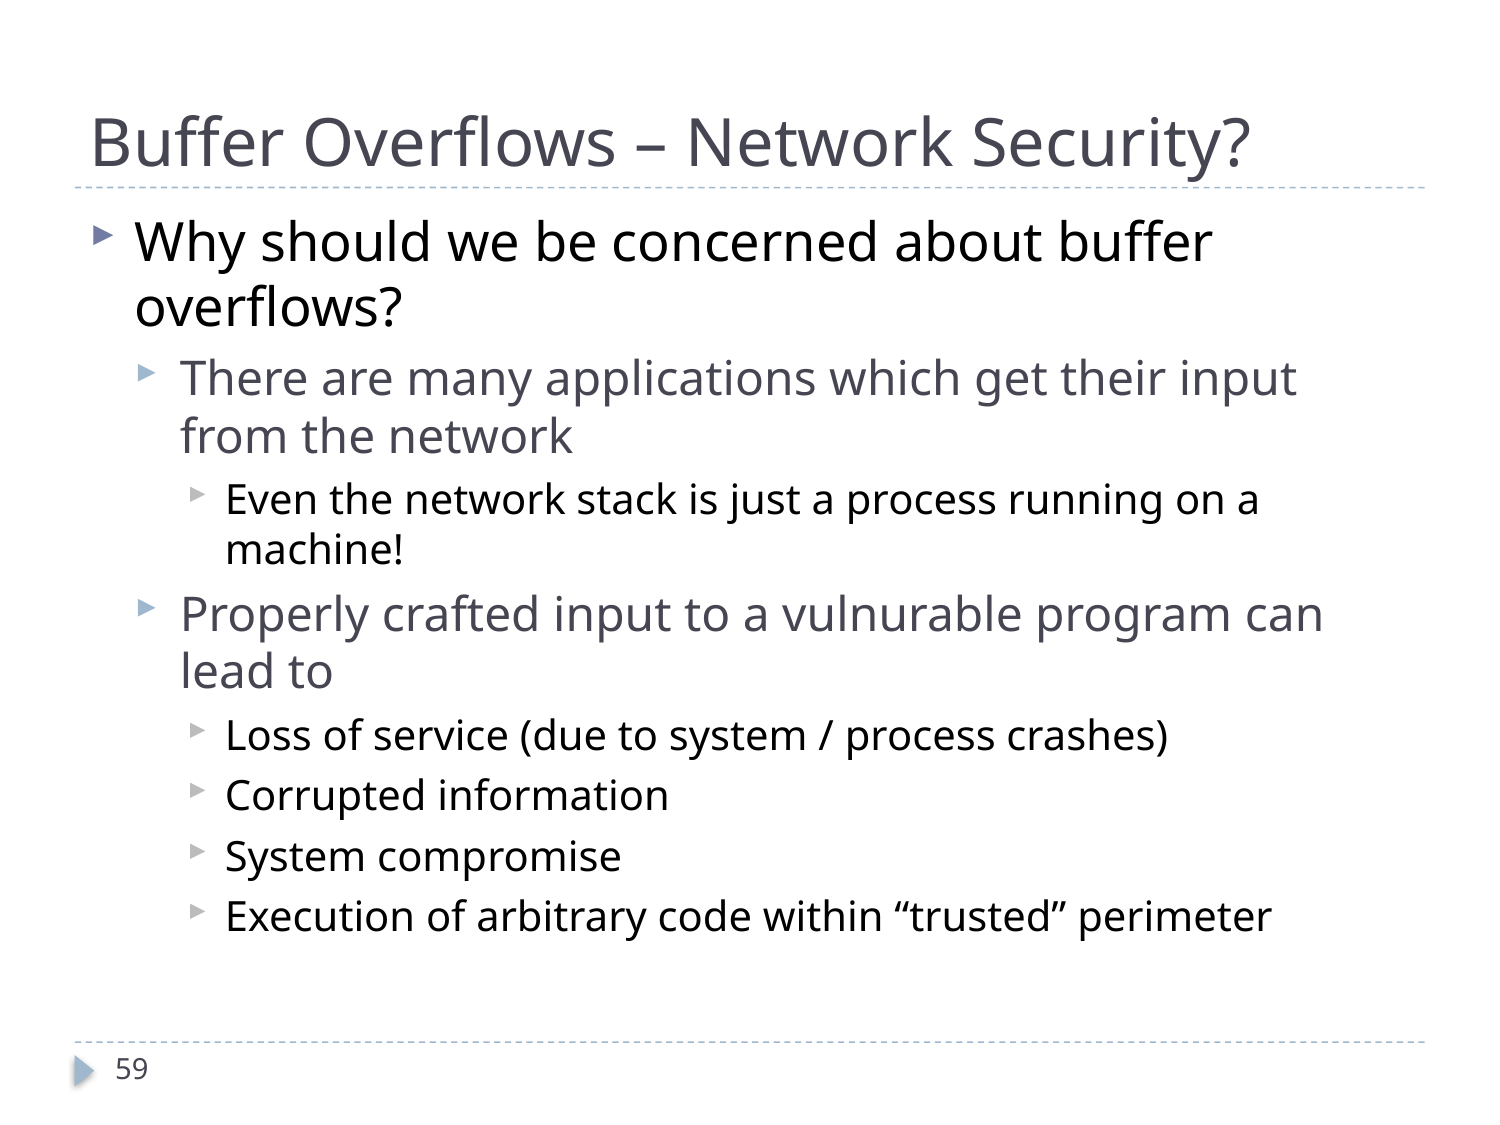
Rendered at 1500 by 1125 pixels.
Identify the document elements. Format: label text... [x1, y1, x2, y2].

list Why should we be concerned about buffer overflows? There are many applications which get their input from the network Even the network stack is just a process running on a machine! Properly crafted input to a vulnurable program can lead to Loss of service (due to system / process crashes) Corrupted information System compromise Execution of arbitrary code within “trusted” perimeter [75, 200, 1425, 1010]
slide_number 59 [100, 1042, 426, 1103]
title Buffer Overflows – Network Security? [75, 24, 1425, 188]
